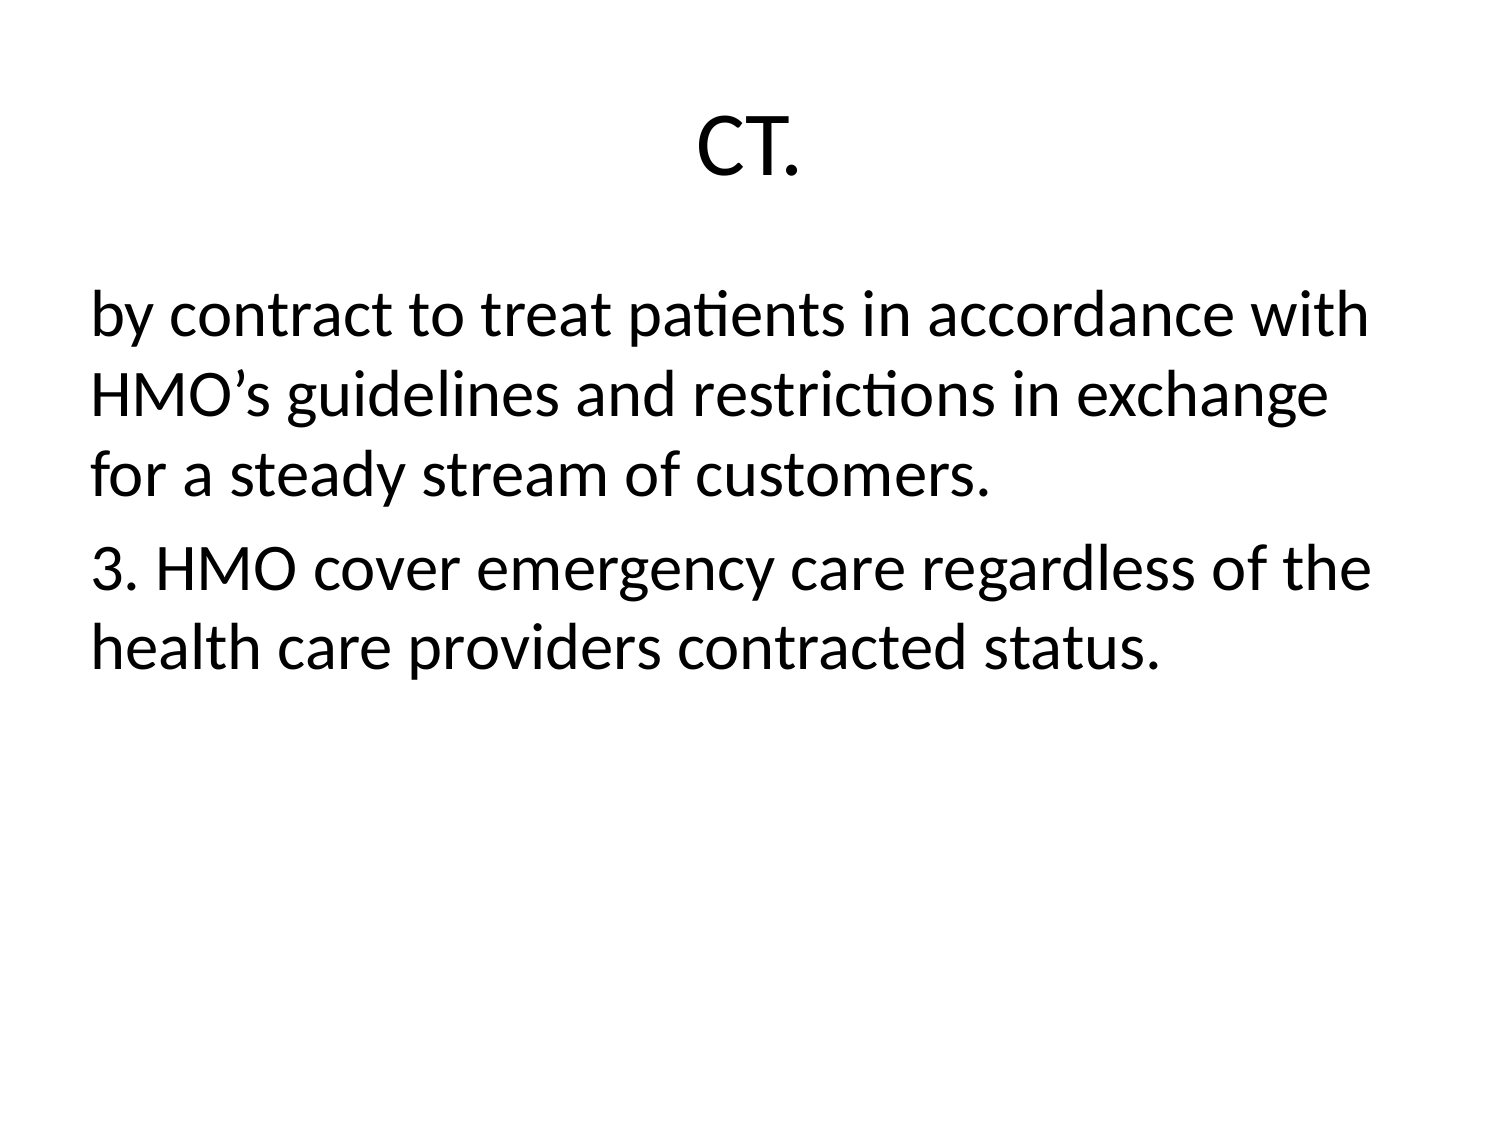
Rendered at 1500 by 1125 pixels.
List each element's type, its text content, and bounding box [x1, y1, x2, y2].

list by contract to treat patients in accordance with HMO’s guidelines and restrictions in exchange for a steady stream of customers. 3. HMO cover emergency care regardless of the health care providers contracted status. [75, 262, 1425, 1005]
title CT. [75, 45, 1425, 233]
